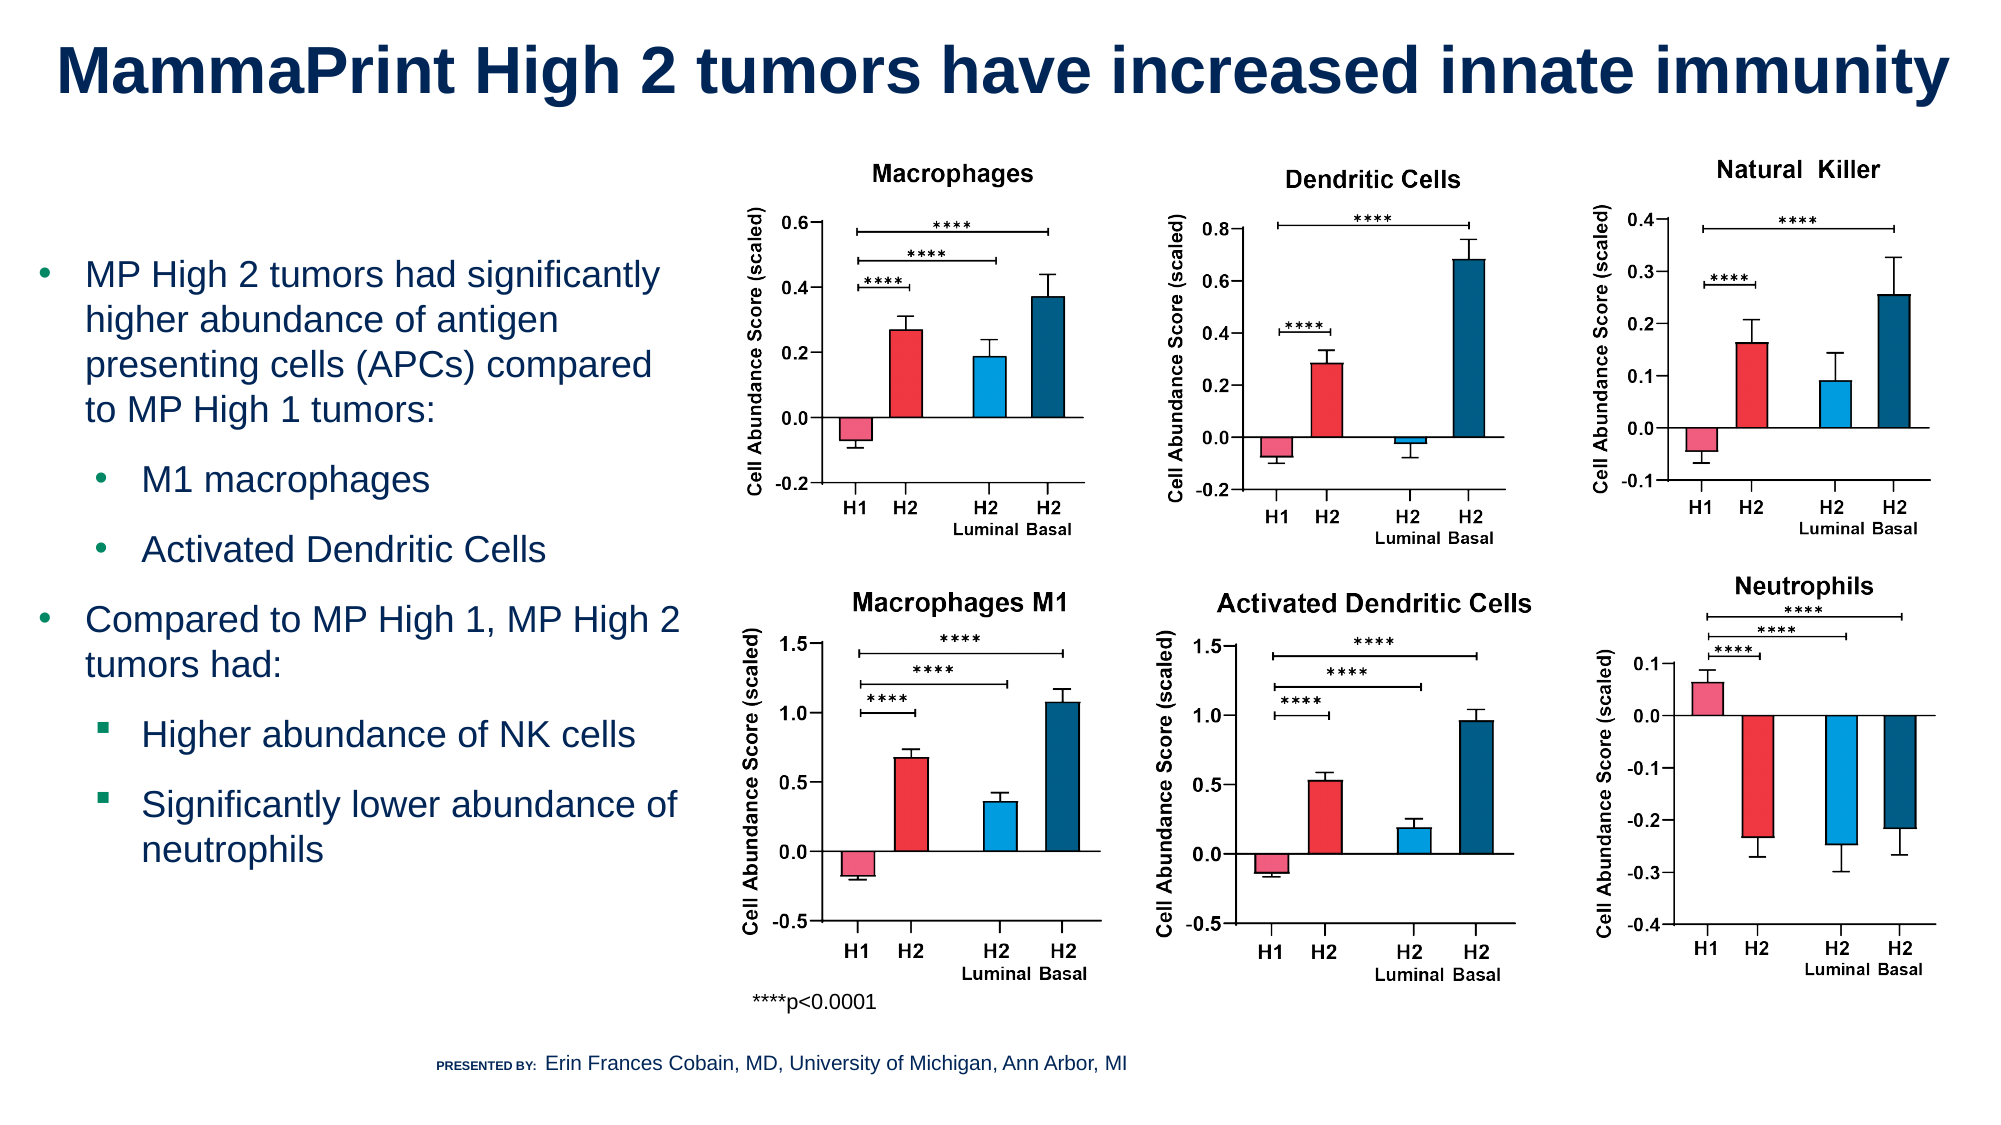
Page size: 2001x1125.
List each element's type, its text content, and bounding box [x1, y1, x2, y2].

text_box ****p<0.0001 [737, 980, 922, 1022]
picture [1152, 166, 1534, 555]
picture [1139, 582, 1546, 1025]
slide_number 11 [1818, 35, 1962, 96]
text_box MP High 2 tumors had significantly higher abundance of antigen presenting cells (APCs) compared to MP High 1 tumors: M1 macrophages Activated Dendritic Cells Compared to MP High 1, MP High 2 tumors had: Higher abundance of NK cells Significantly lower abundance of neutrophils [23, 242, 704, 979]
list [1575, 567, 1937, 982]
picture [739, 586, 1110, 1002]
title MammaPrint High 2 tumors have increased innate immunity [38, 19, 1970, 125]
picture [1576, 151, 1939, 542]
picture [744, 160, 1106, 549]
